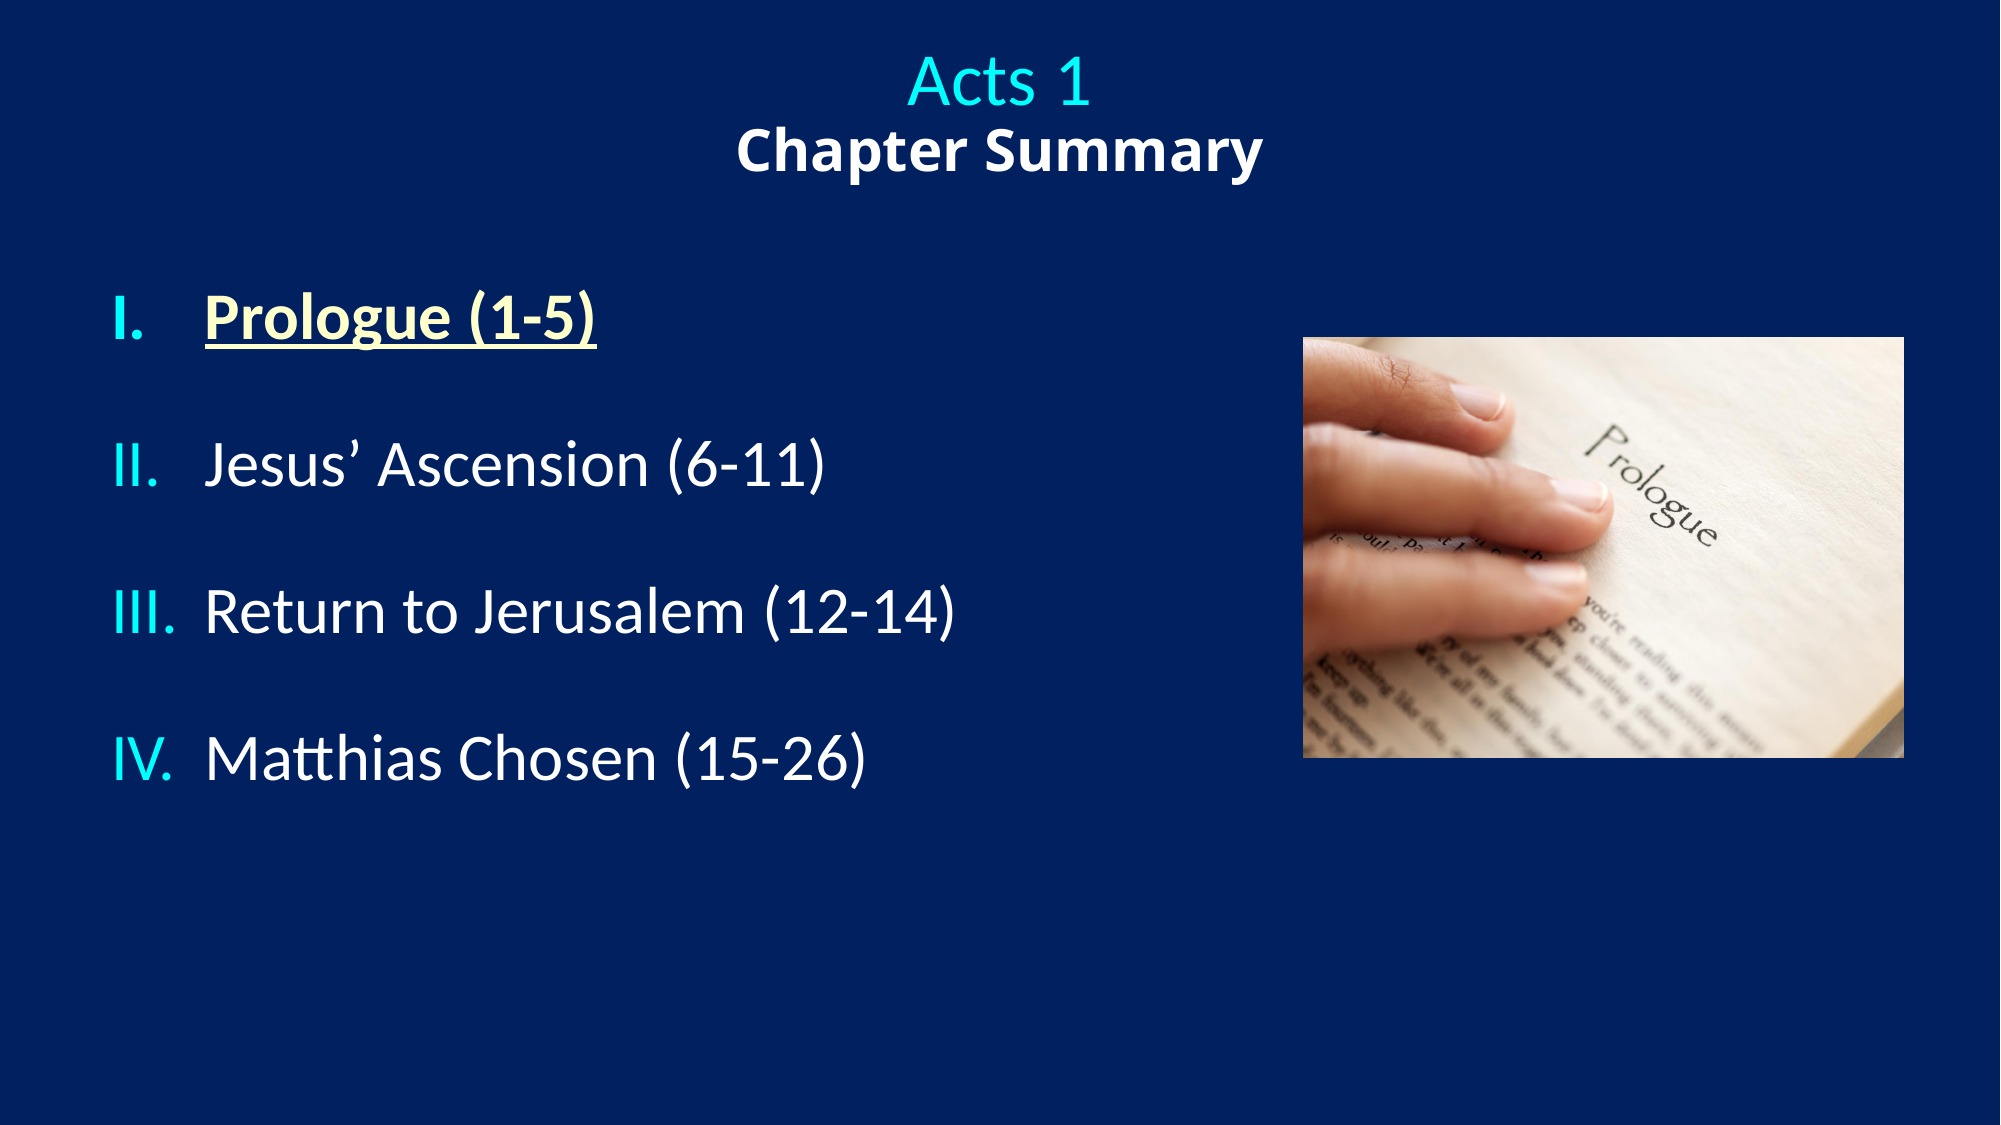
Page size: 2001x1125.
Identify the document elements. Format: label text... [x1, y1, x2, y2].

title Acts 1 Chapter Summary [535, 37, 1464, 188]
picture [1303, 337, 1904, 758]
list Prologue (1-5) Jesus’ Ascension (6-11) Return to Jerusalem (12-14) Matthias Chosen (15-26) [96, 275, 1374, 850]
